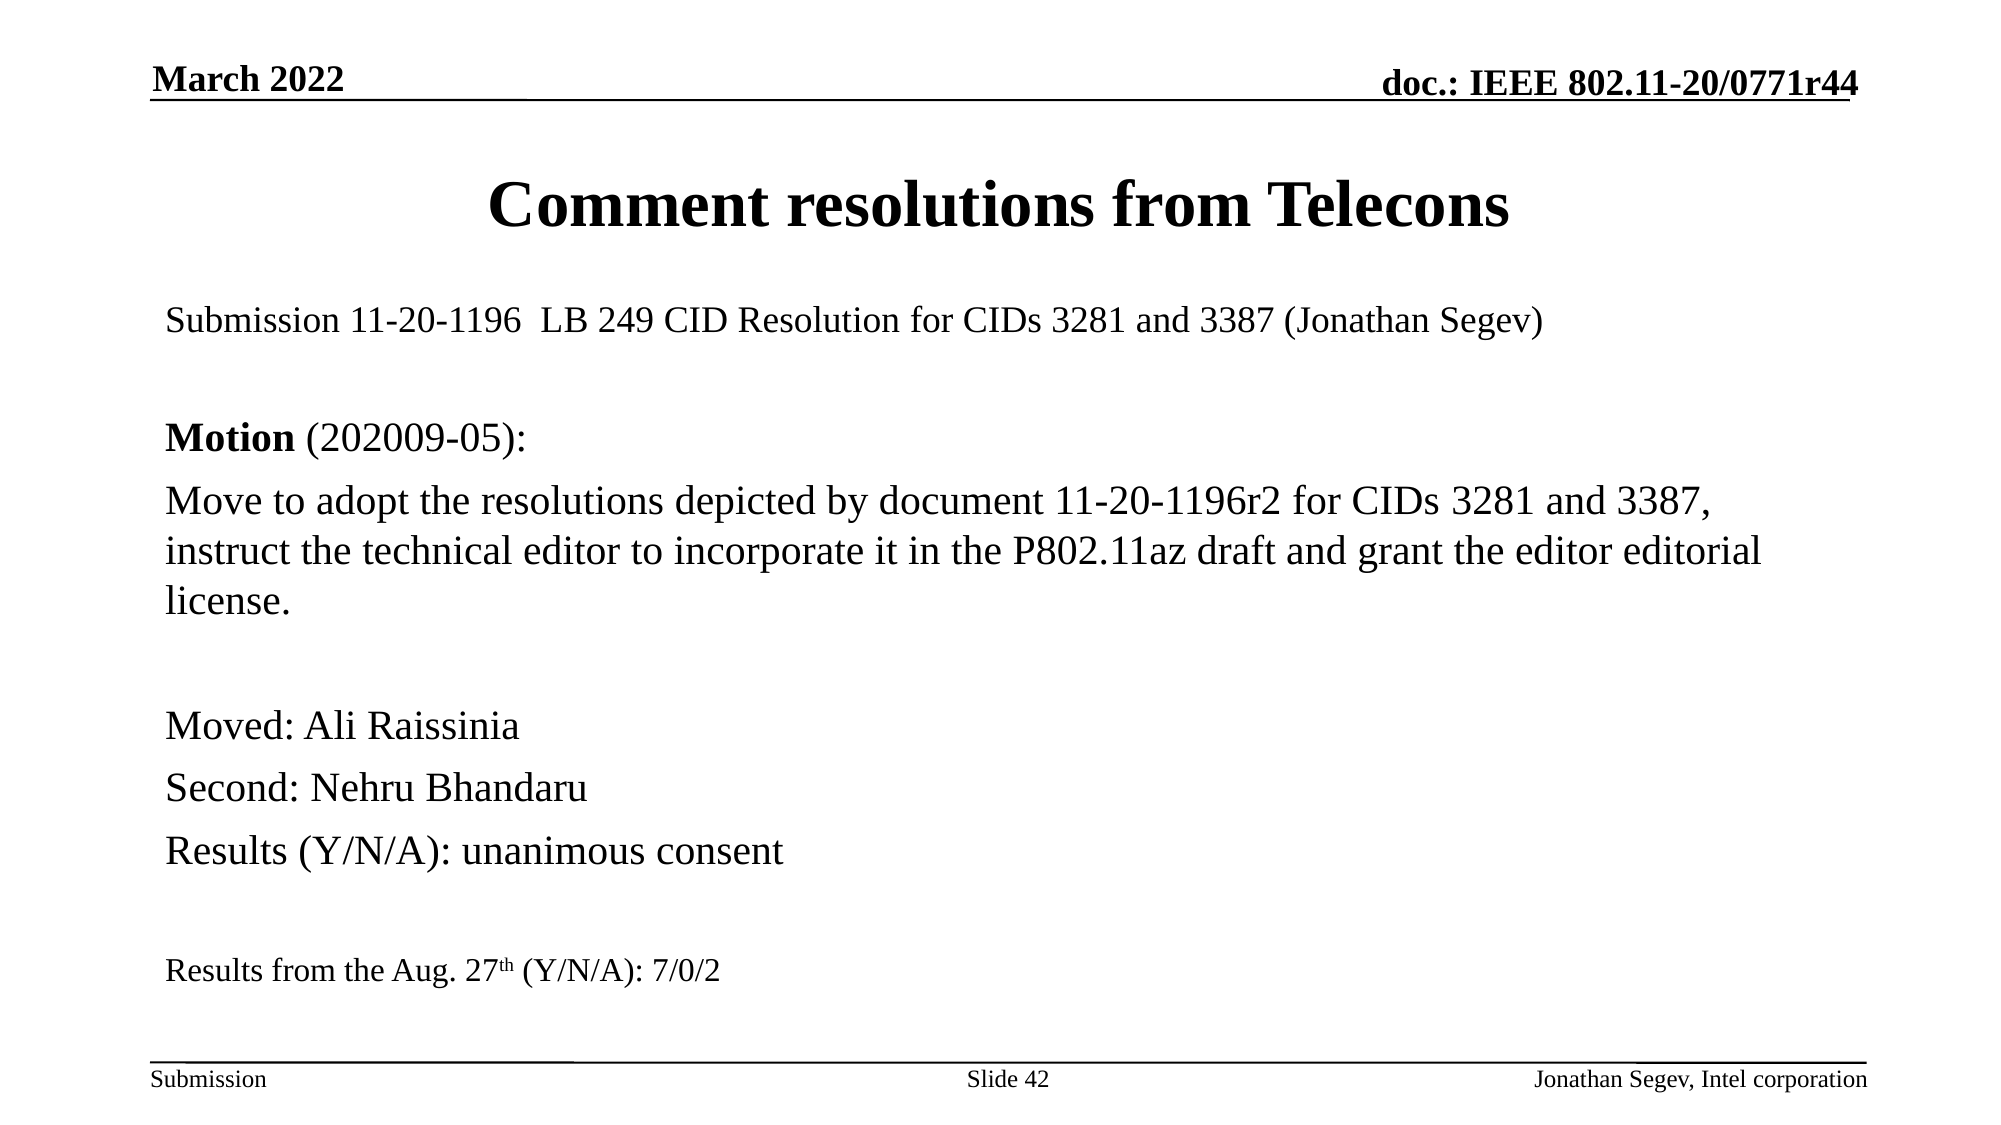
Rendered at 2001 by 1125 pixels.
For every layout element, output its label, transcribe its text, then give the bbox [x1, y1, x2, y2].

title Comment resolutions from Telecons [149, 112, 1850, 286]
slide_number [152, 54, 563, 100]
slide_number Slide 42 [950, 1061, 1067, 1123]
list Submission 11-20-1196 LB 249 CID Resolution for CIDs 3281 and 3387 (Jonathan Segev) Motion (202009-05): Move to adopt the resolutions depicted by document 11-20-1196r2 for CIDs 3281 and 3387, instruct the technical editor to incorporate it in the P802.11az draft and grant the editor editorial license. Moved: Ali Raissinia Second: Nehru Bhandaru Results (Y/N/A): unanimous consent Results from the Aug. 27th (Y/N/A): 7/0/2 [149, 286, 1850, 1000]
footer Jonathan Segev, Intel corporation [1171, 1061, 1869, 1093]
